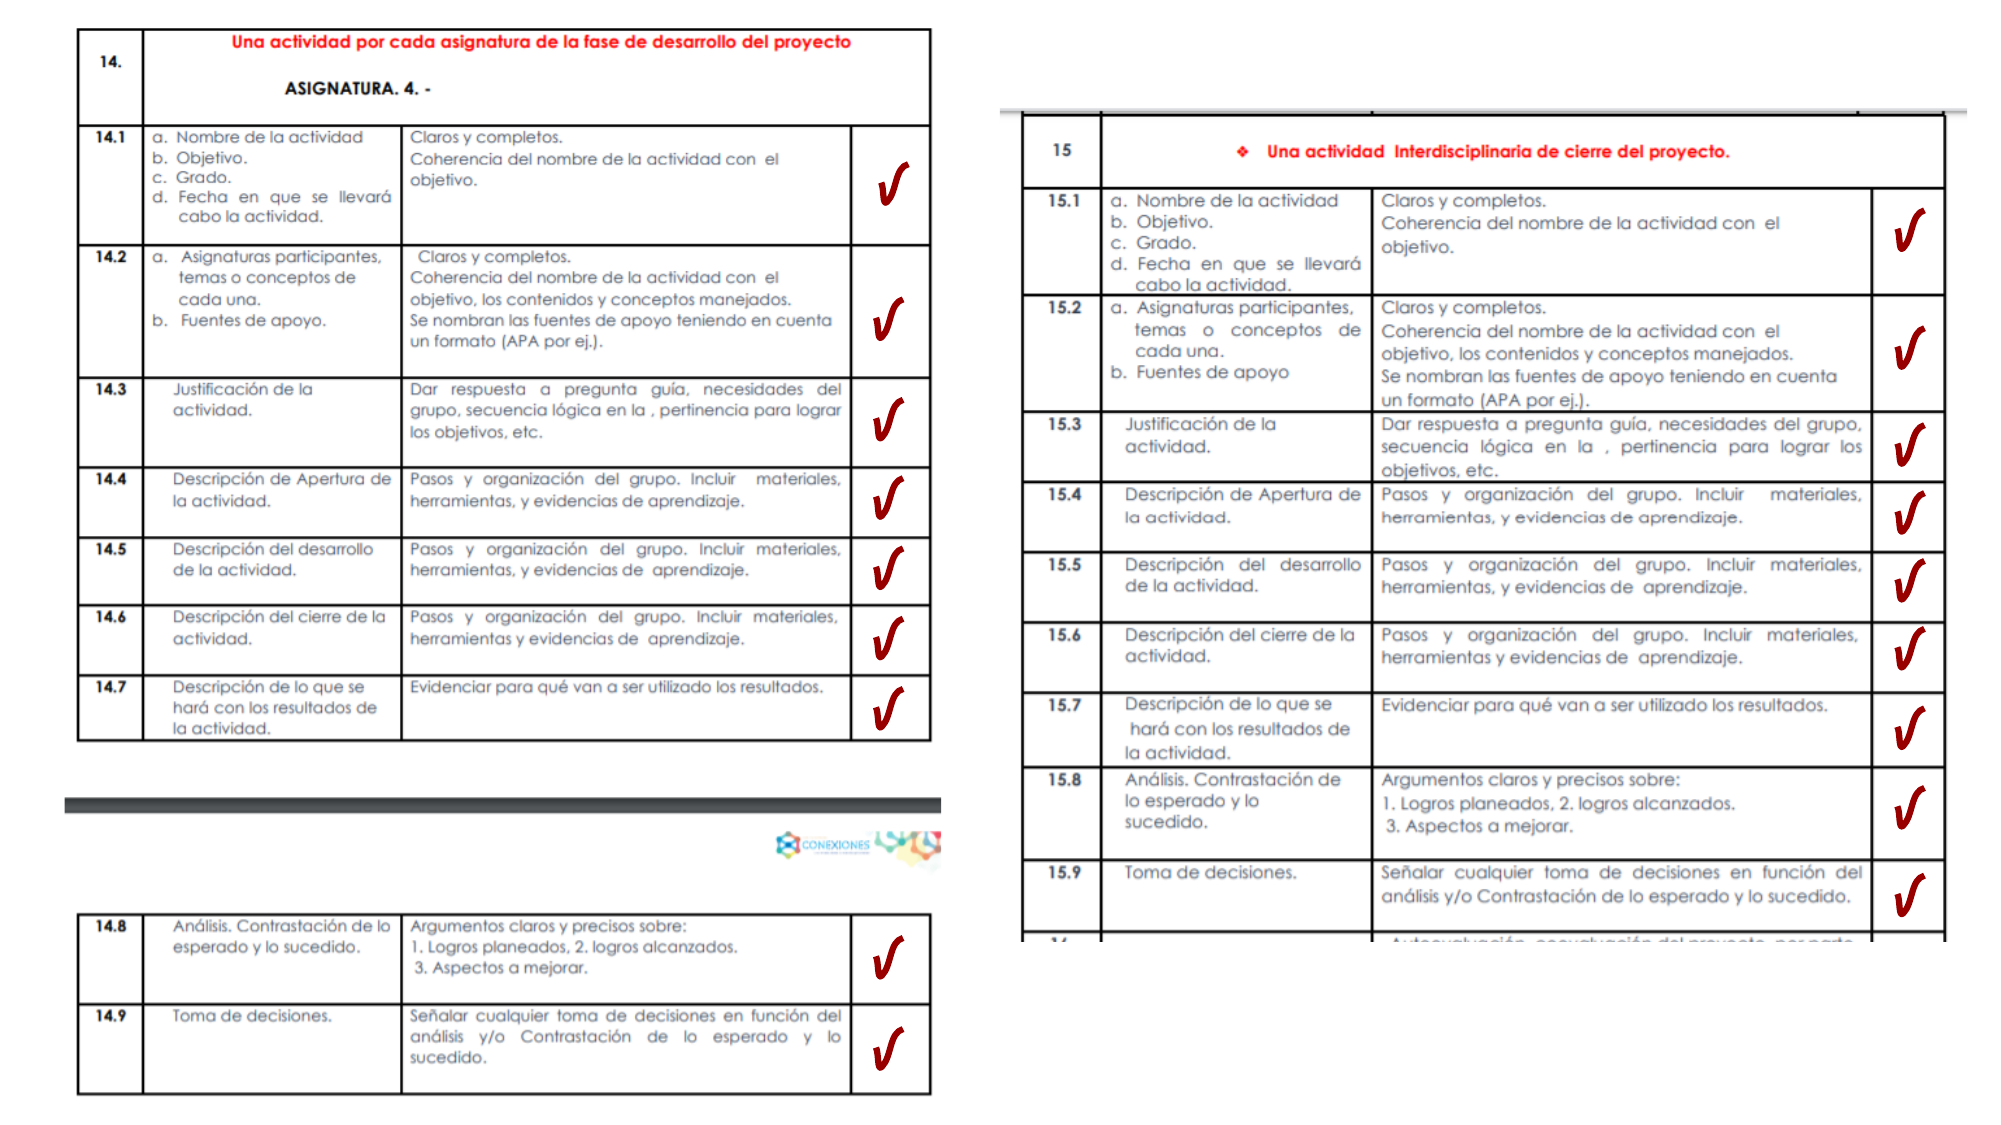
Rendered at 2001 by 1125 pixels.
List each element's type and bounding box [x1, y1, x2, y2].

picture [64, 21, 942, 1104]
picture [999, 104, 1968, 942]
